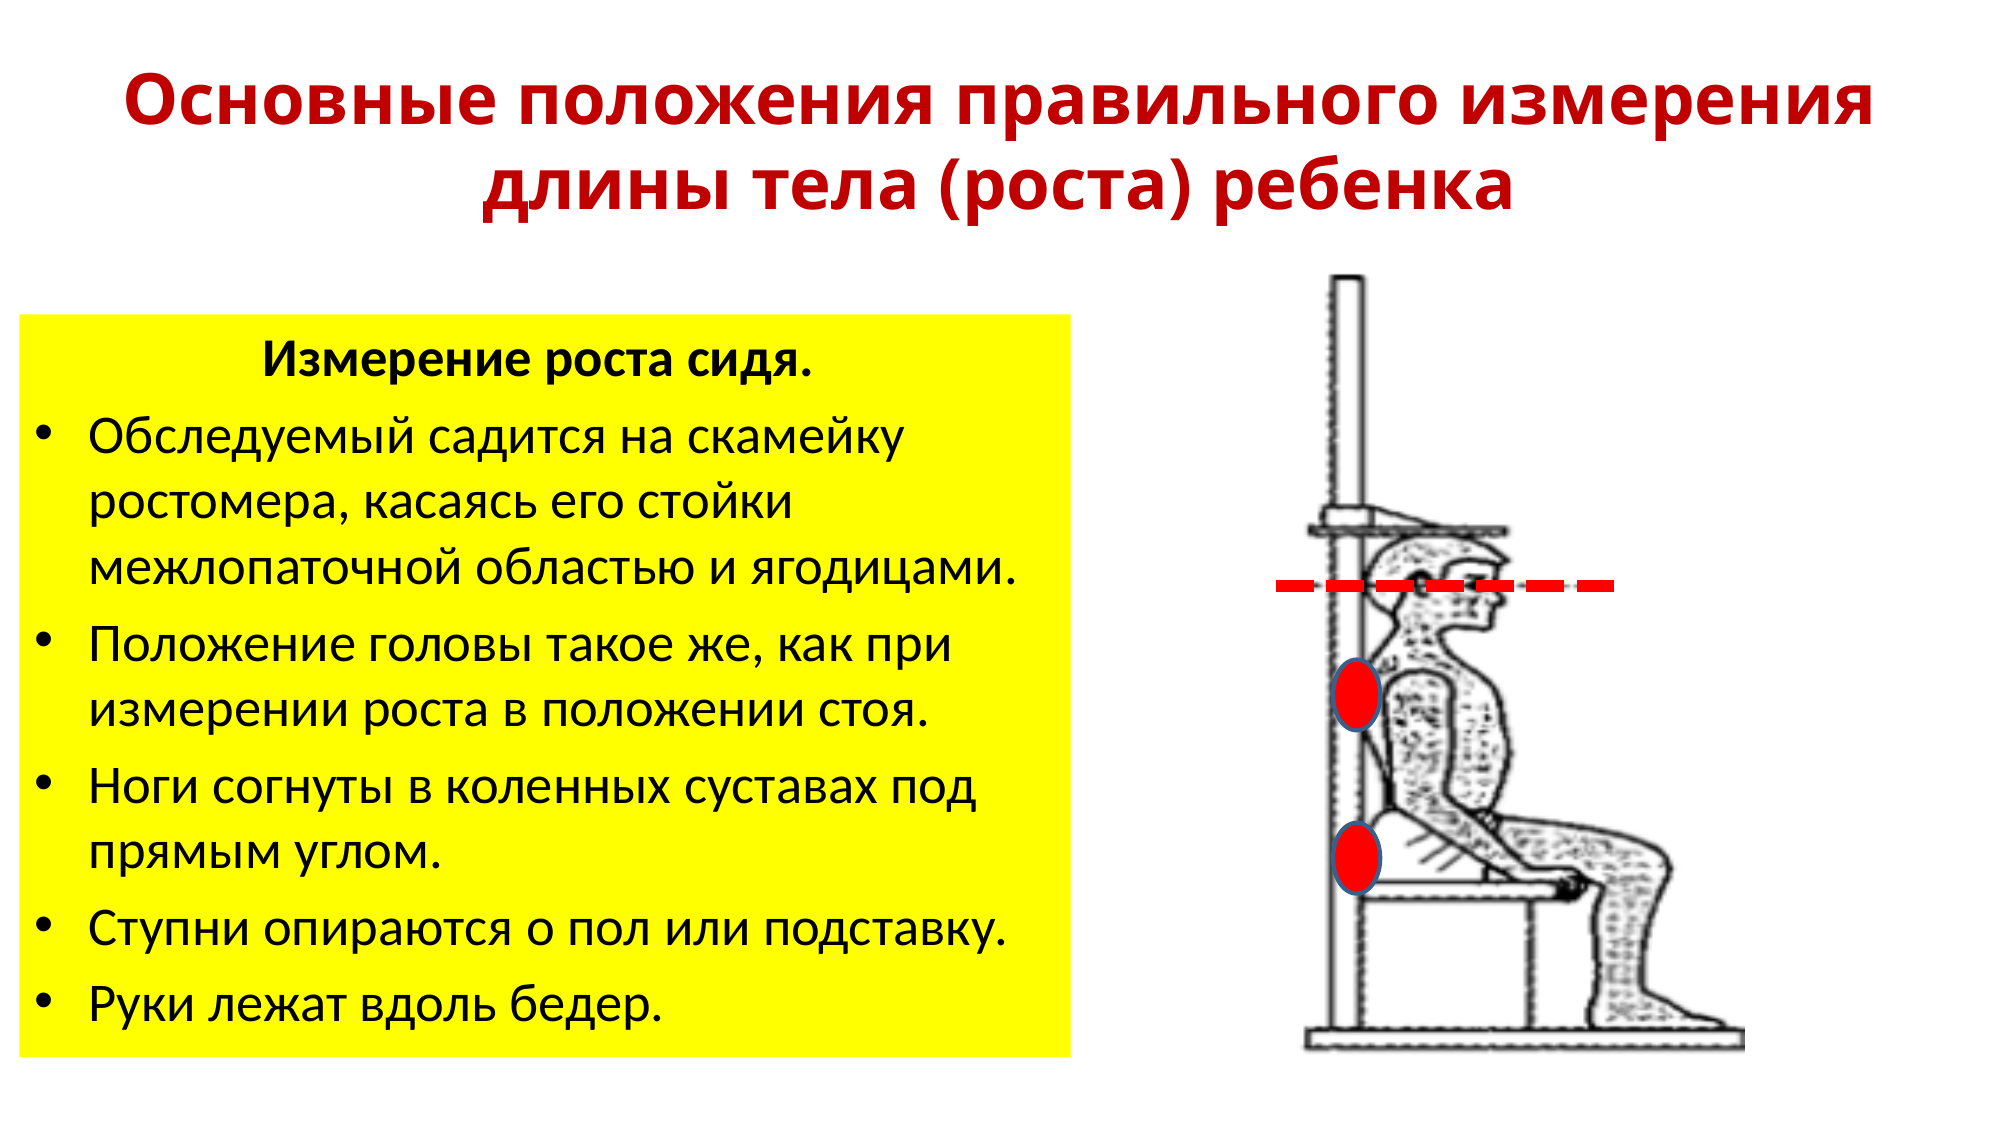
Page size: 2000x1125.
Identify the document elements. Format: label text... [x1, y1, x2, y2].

picture [1294, 261, 1745, 1058]
list Измерение роста сидя. Обследуемый садится на скамейку ростомера, касаясь его стойки межлопаточной областью и ягодицами. Положение головы такое же, как при измерении роста в положении стоя. Ноги согнуты в коленных суставах под прямым углом. Ступни опираются о пол или подставку. Руки лежат вдоль бедер. [19, 314, 1071, 1057]
title Основные положения правильного измерения длины тела (роста) ребенка [99, 45, 1900, 233]
